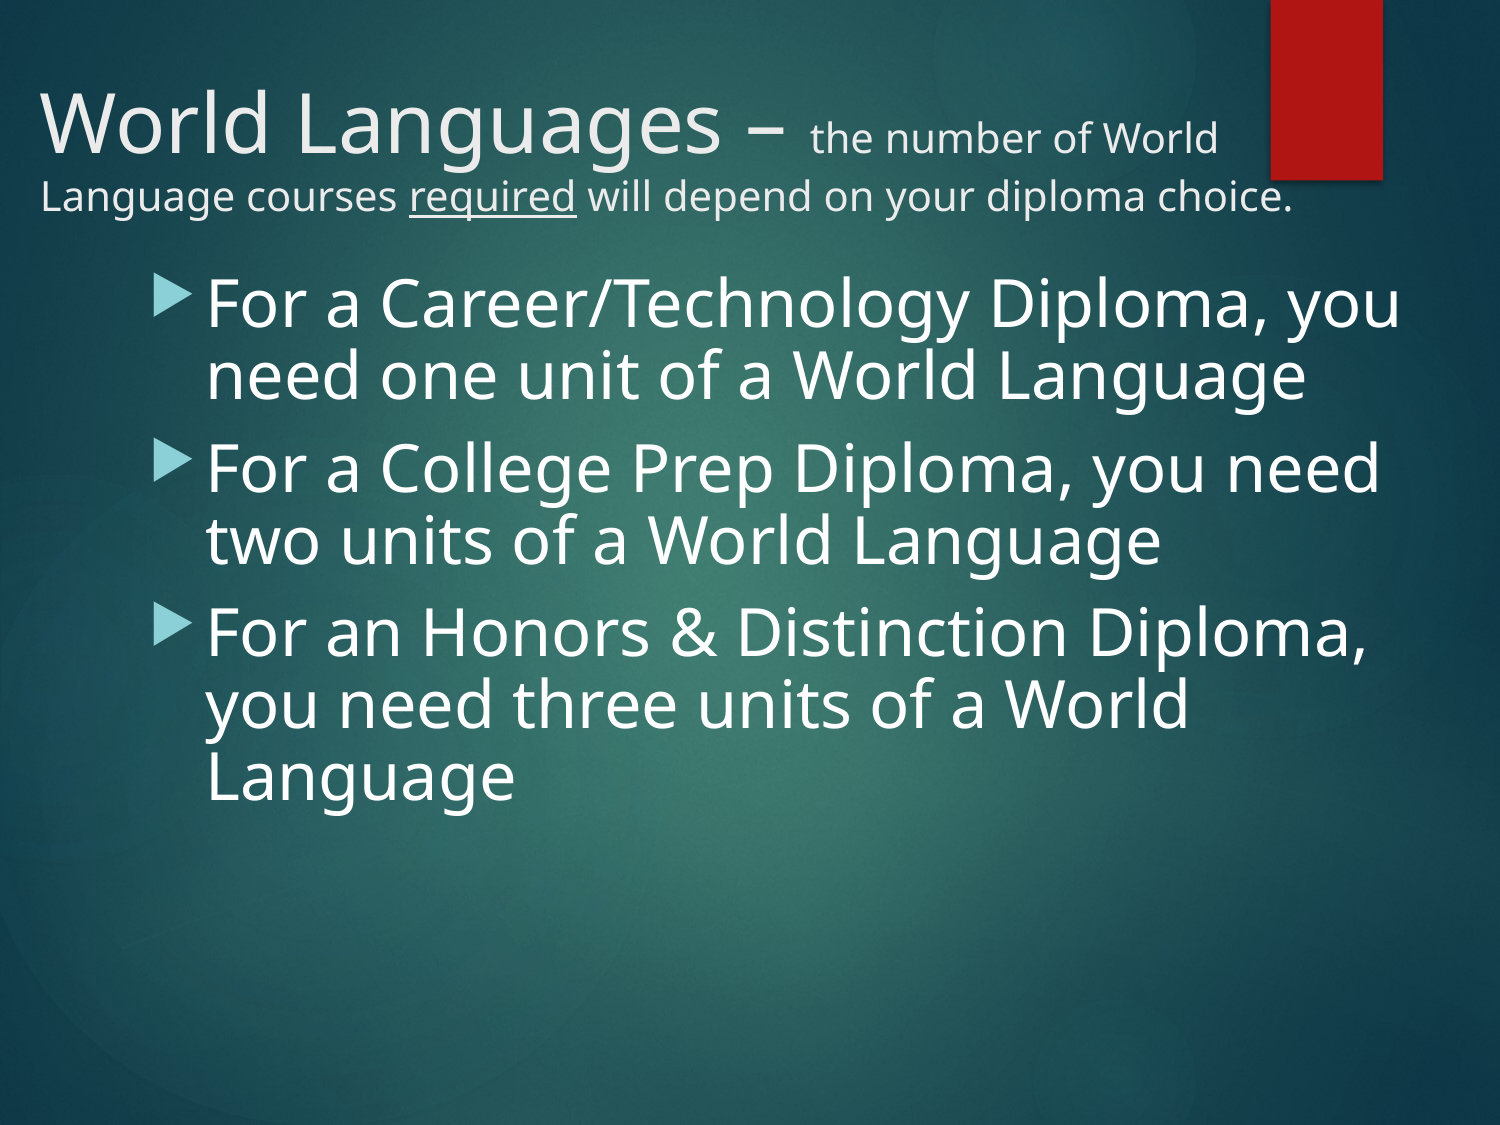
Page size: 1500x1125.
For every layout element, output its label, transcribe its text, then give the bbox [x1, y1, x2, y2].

picture [0, 0, 1500, 1125]
title World Languages – the number of World Language courses required will depend on your diploma choice. [24, 62, 1401, 298]
list For a Career/Technology Diploma, you need one unit of a World Language For a College Prep Diploma, you need two units of a World Language For an Honors & Distinction Diploma, you need three units of a World Language [133, 262, 1448, 1063]
